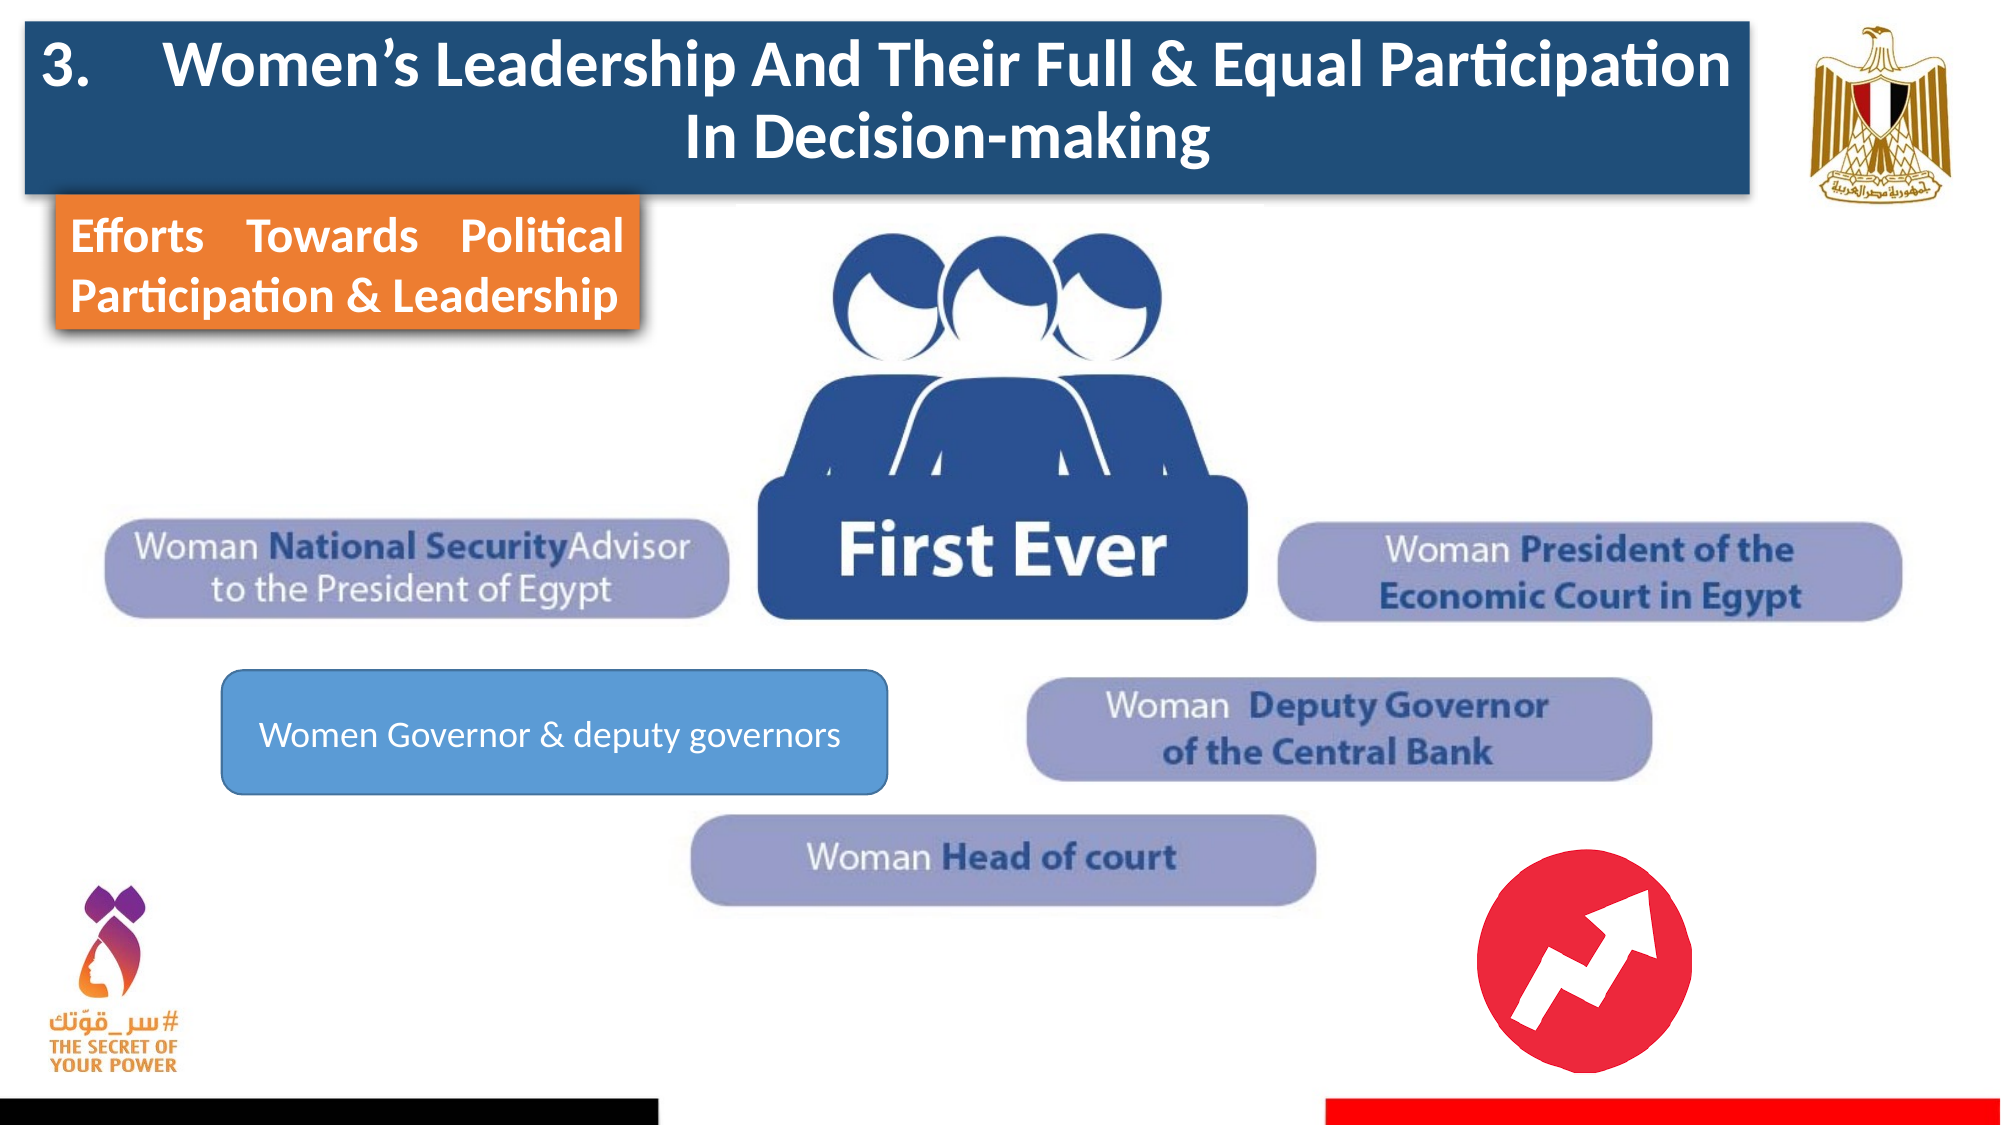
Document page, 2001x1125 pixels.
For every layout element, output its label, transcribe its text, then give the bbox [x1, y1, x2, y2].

picture [0, 0, 2001, 1125]
text_box Efforts Towards Political Participation & Leadership [55, 194, 640, 330]
text_box Women’s Leadership And Their Full & Equal Participation In Decision-making [24, 20, 1751, 195]
text_box Women Governor & deputy governors [220, 669, 889, 796]
